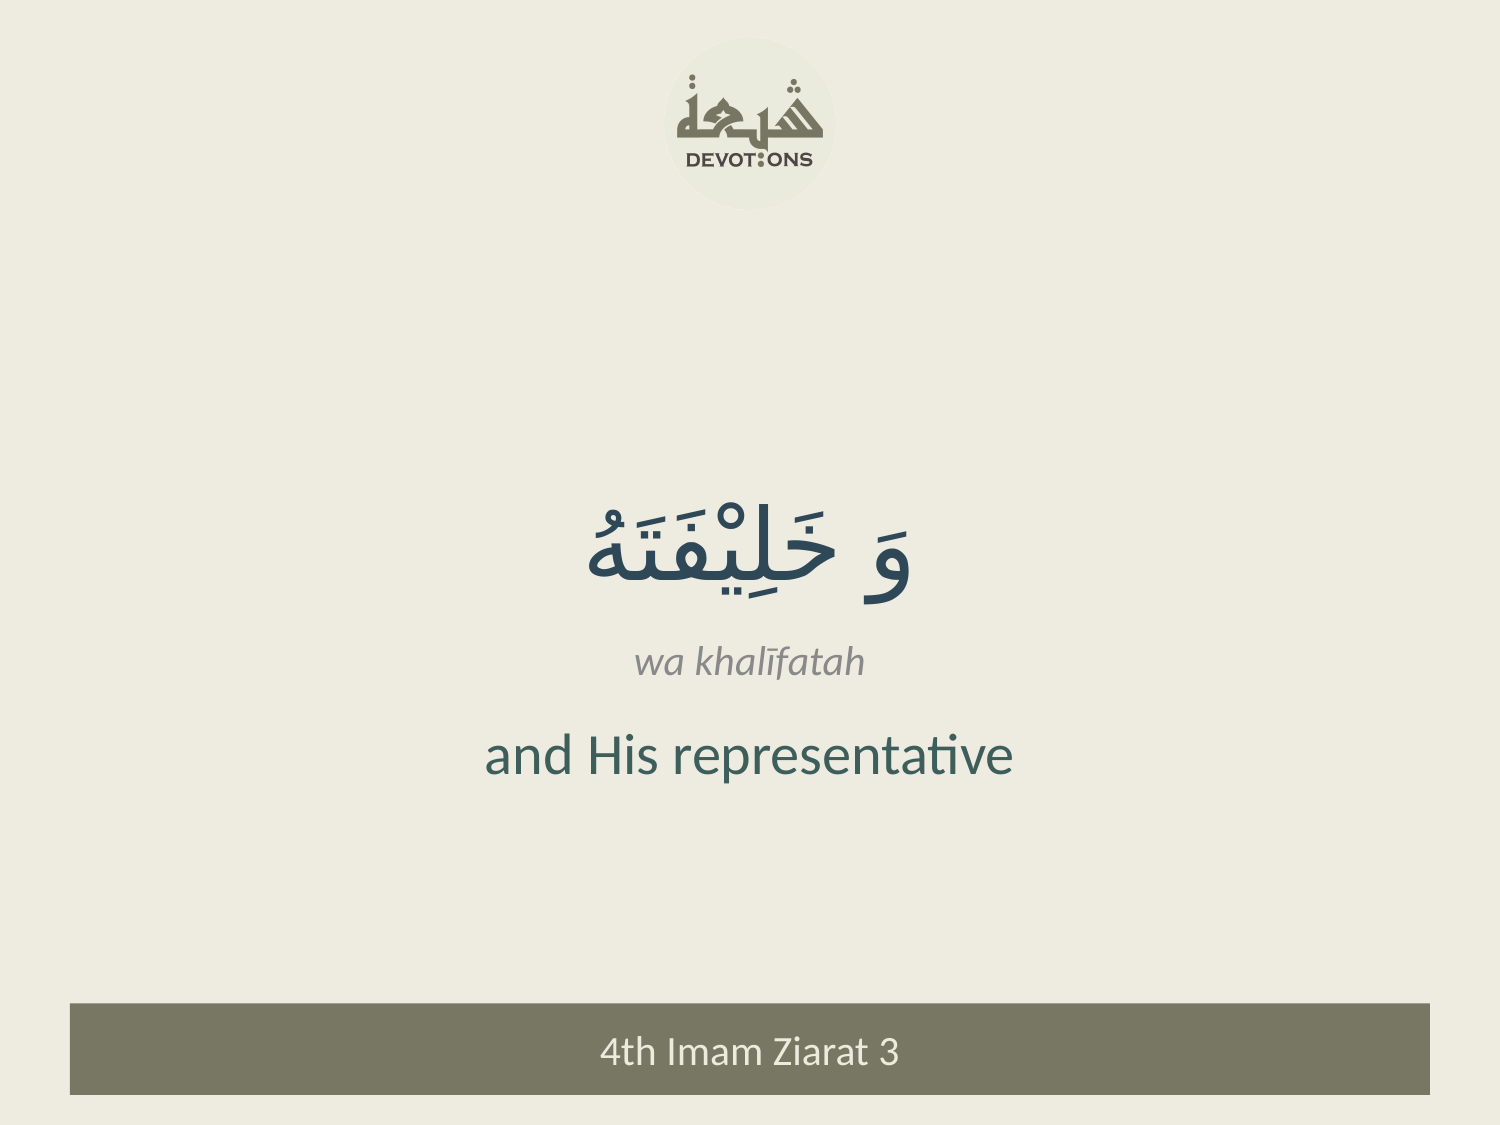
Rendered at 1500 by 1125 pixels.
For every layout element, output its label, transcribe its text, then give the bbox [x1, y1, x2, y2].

picture [656, 29, 844, 203]
list 4th Imam Ziarat 3 [69, 1003, 1430, 1095]
list وَ خَلِيْفَتَهُ wa khalīfatah and His representative [69, 203, 1430, 1003]
